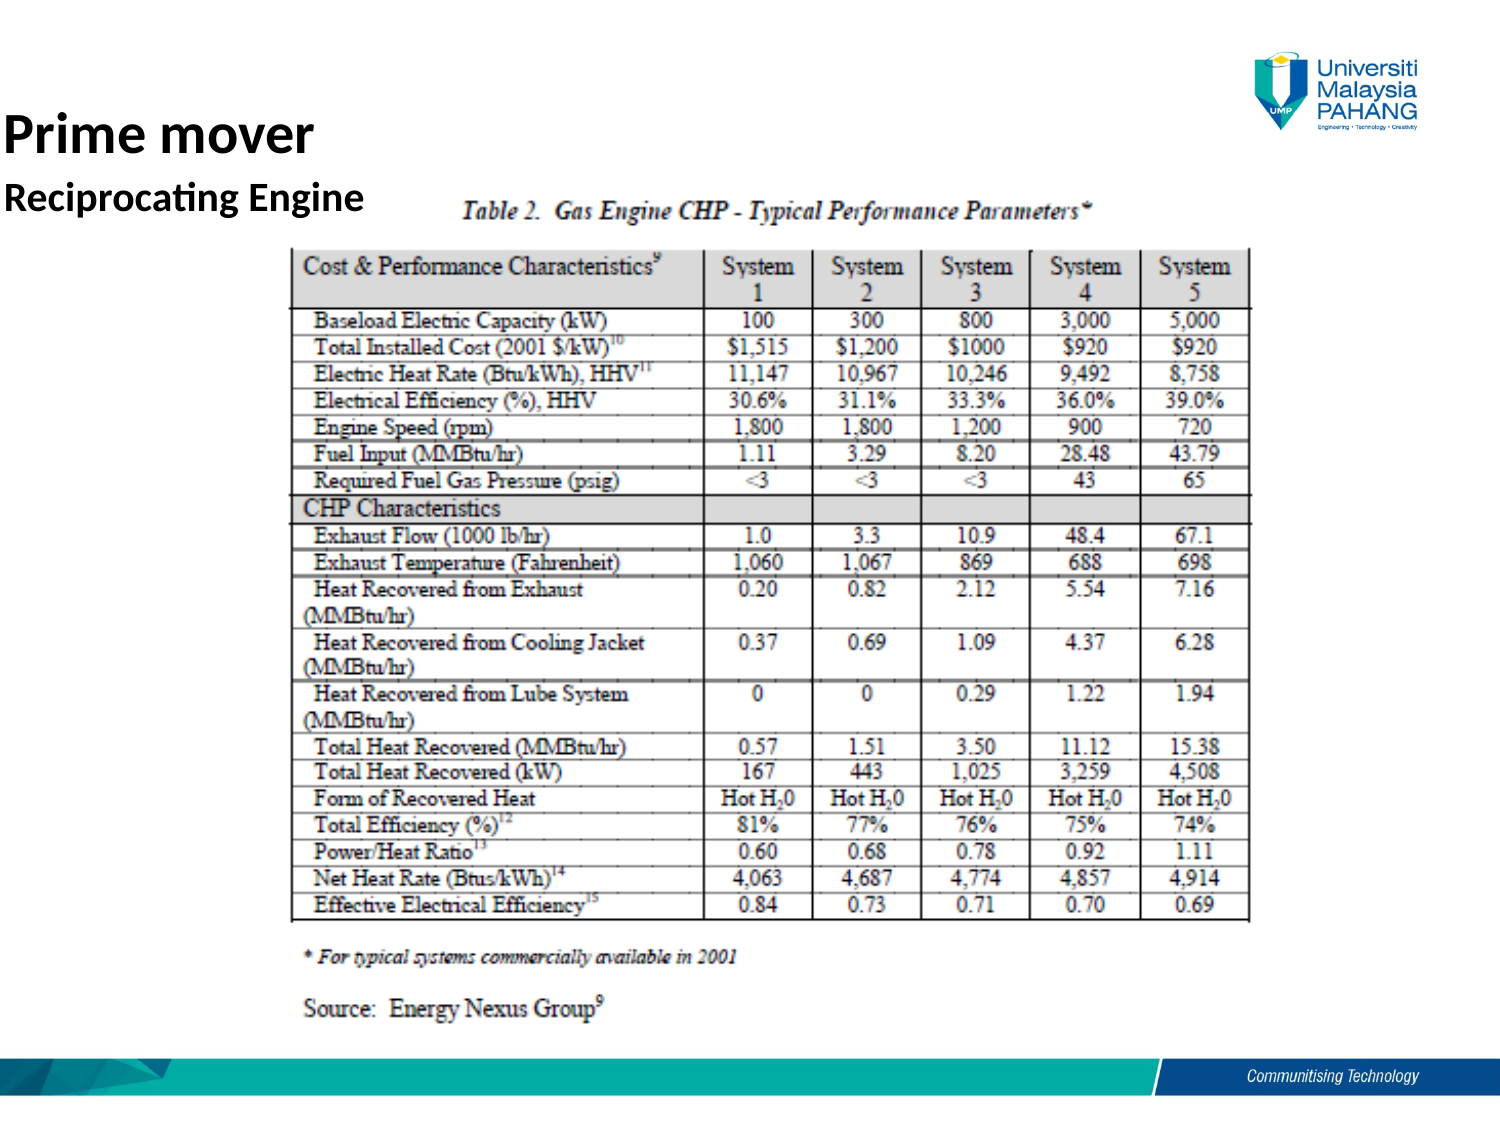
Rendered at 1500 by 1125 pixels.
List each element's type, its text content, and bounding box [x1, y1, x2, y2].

text_box Prime mover [0, 87, 1500, 162]
picture [0, 187, 1500, 1125]
text_box Reciprocating Engine [0, 162, 1500, 228]
picture [0, 0, 1500, 87]
